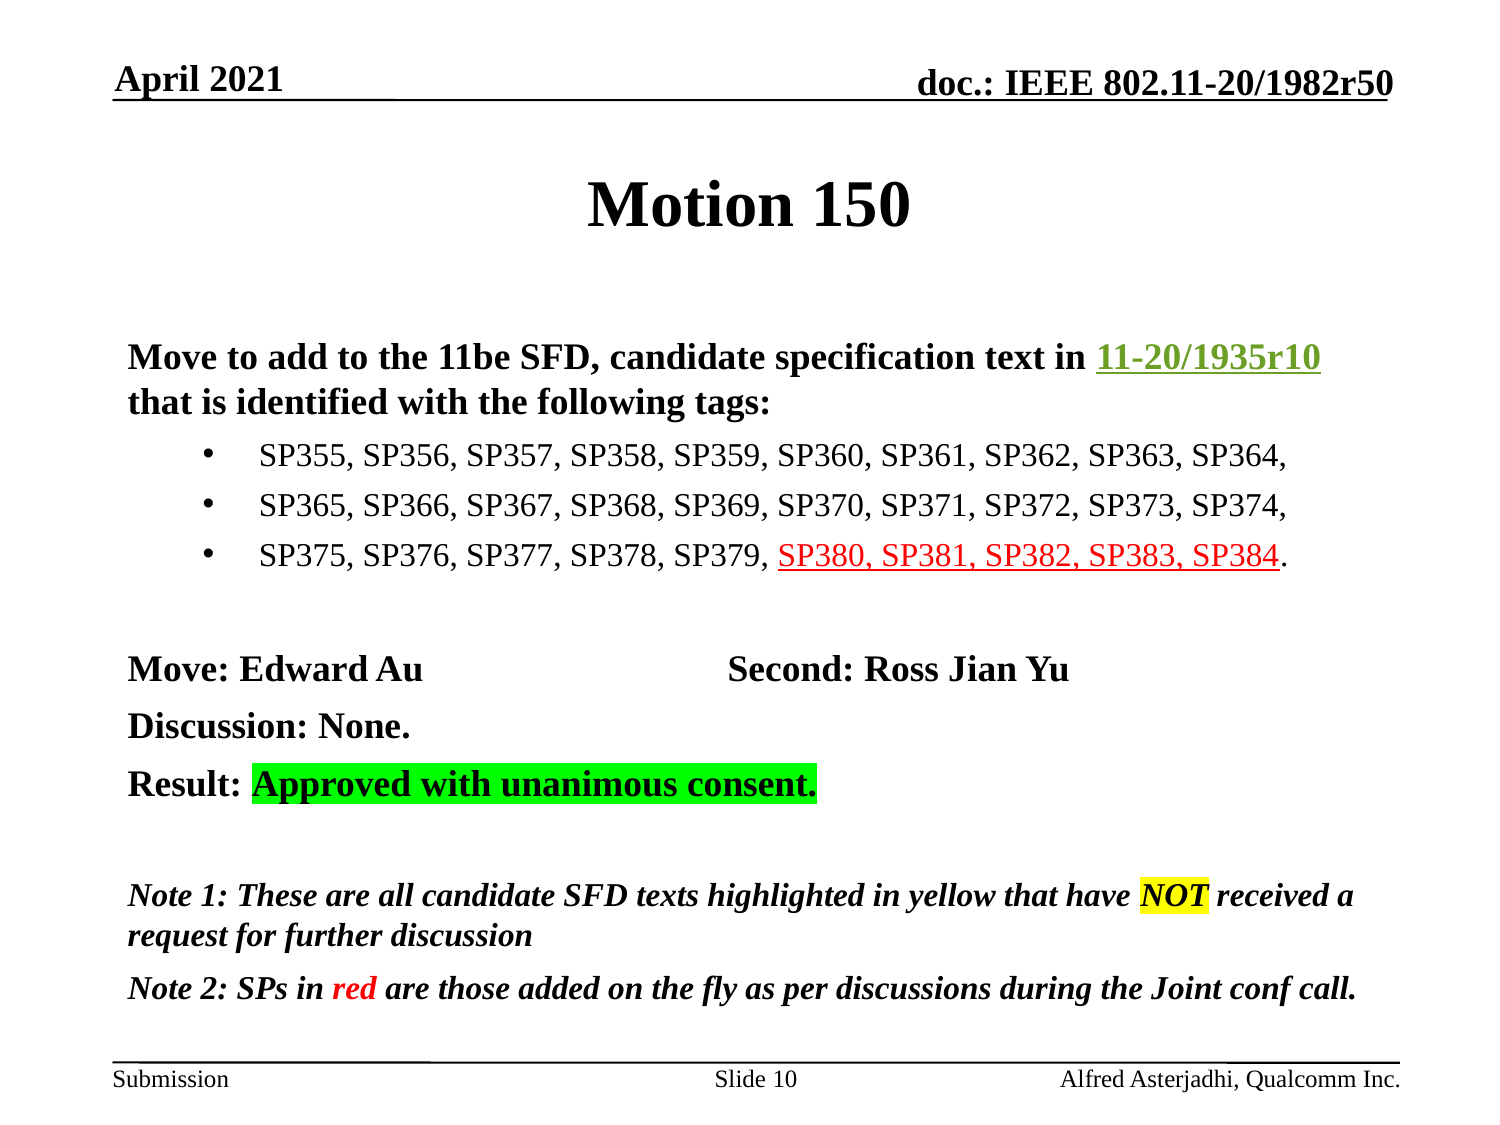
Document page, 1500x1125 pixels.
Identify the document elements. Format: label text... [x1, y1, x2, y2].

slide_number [114, 54, 423, 100]
footer Alfred Asterjadhi, Qualcomm Inc. [878, 1061, 1402, 1093]
list Move to add to the 11be SFD, candidate specification text in 11-20/1935r10 that is identified with the following tags: SP355, SP356, SP357, SP358, SP359, SP360, SP361, SP362, SP363, SP364, SP365, SP366, SP367, SP368, SP369, SP370, SP371, SP372, SP373, SP374, SP375, SP376, SP377, SP378, SP379, SP380, SP381, SP382, SP383, SP384. Move: Edward Au Second: Ross Jian Yu Discussion: None. Result: Approved with unanimous consent. Note 1: These are all candidate SFD texts highlighted in yellow that have NOT received a request for further discussion Note 2: SPs in red are those added on the fly as per discussions during the Joint conf call. [112, 324, 1388, 1051]
title Motion 150 [112, 112, 1388, 288]
slide_number Slide 10 [712, 1061, 800, 1123]
